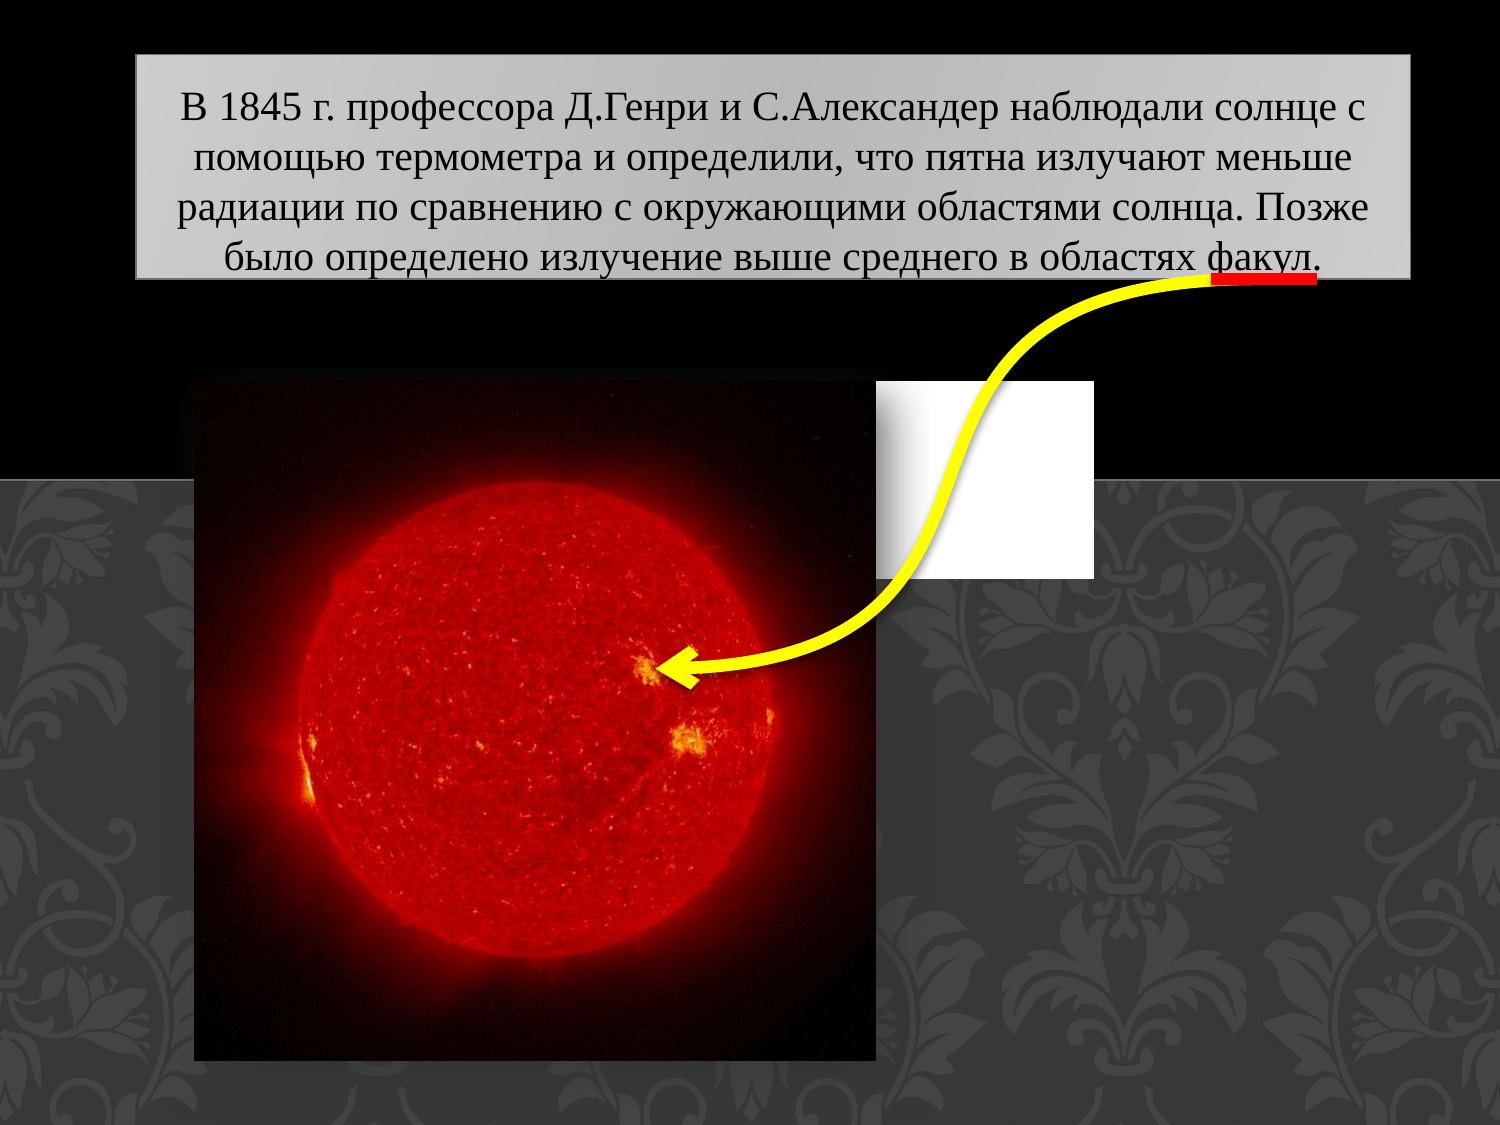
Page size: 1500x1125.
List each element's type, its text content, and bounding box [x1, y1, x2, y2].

picture [194, 380, 876, 1062]
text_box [655, 278, 1259, 670]
title В 1845 г. профессора Д.Генри и С.Александер наблюдали солнце с помощью термометра и определили, что пятна излучают меньше радиации по сравнению с окружающими областями солнца. Позже было определено излучение выше среднего в областях факул. [135, 54, 1411, 280]
